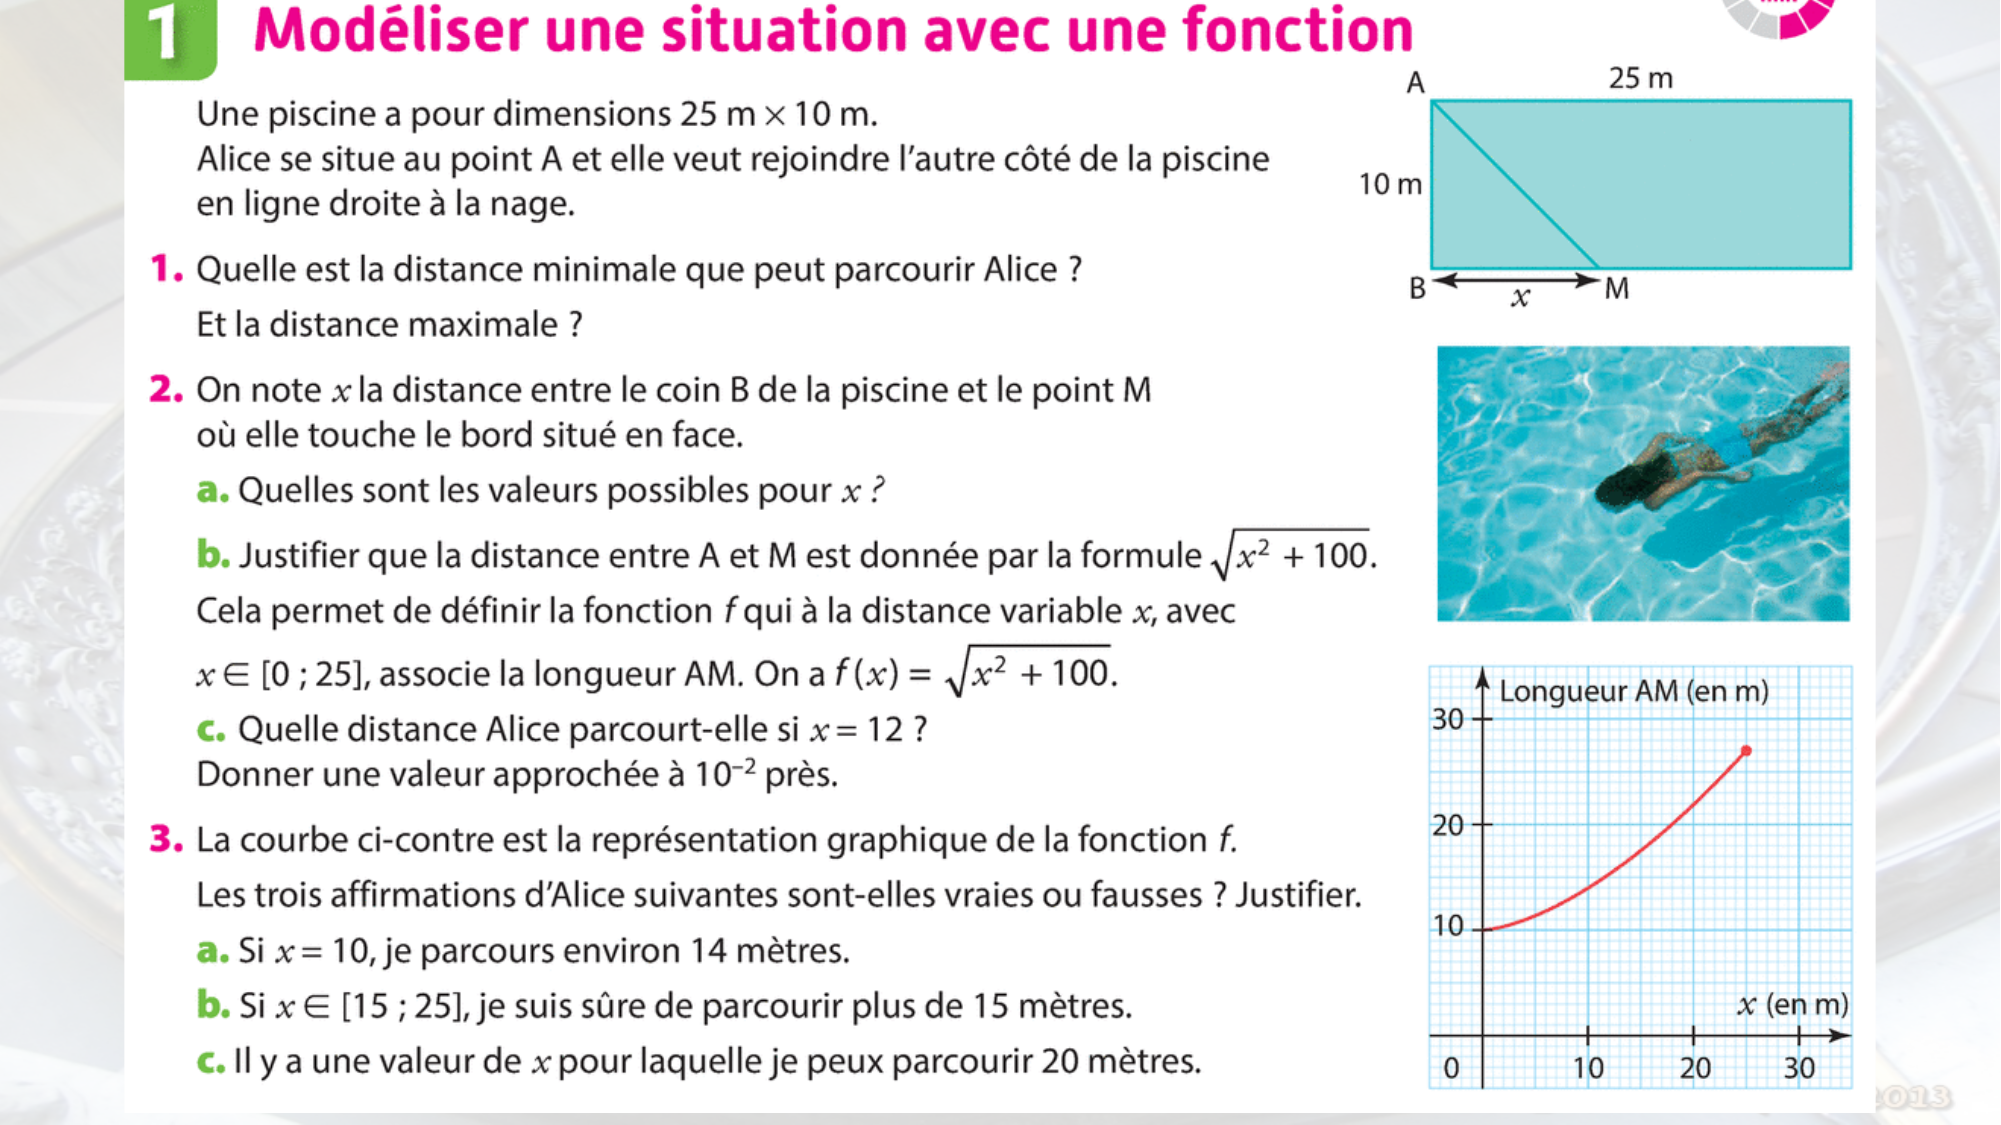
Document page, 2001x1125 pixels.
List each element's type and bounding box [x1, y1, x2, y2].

picture [124, 0, 1876, 1113]
